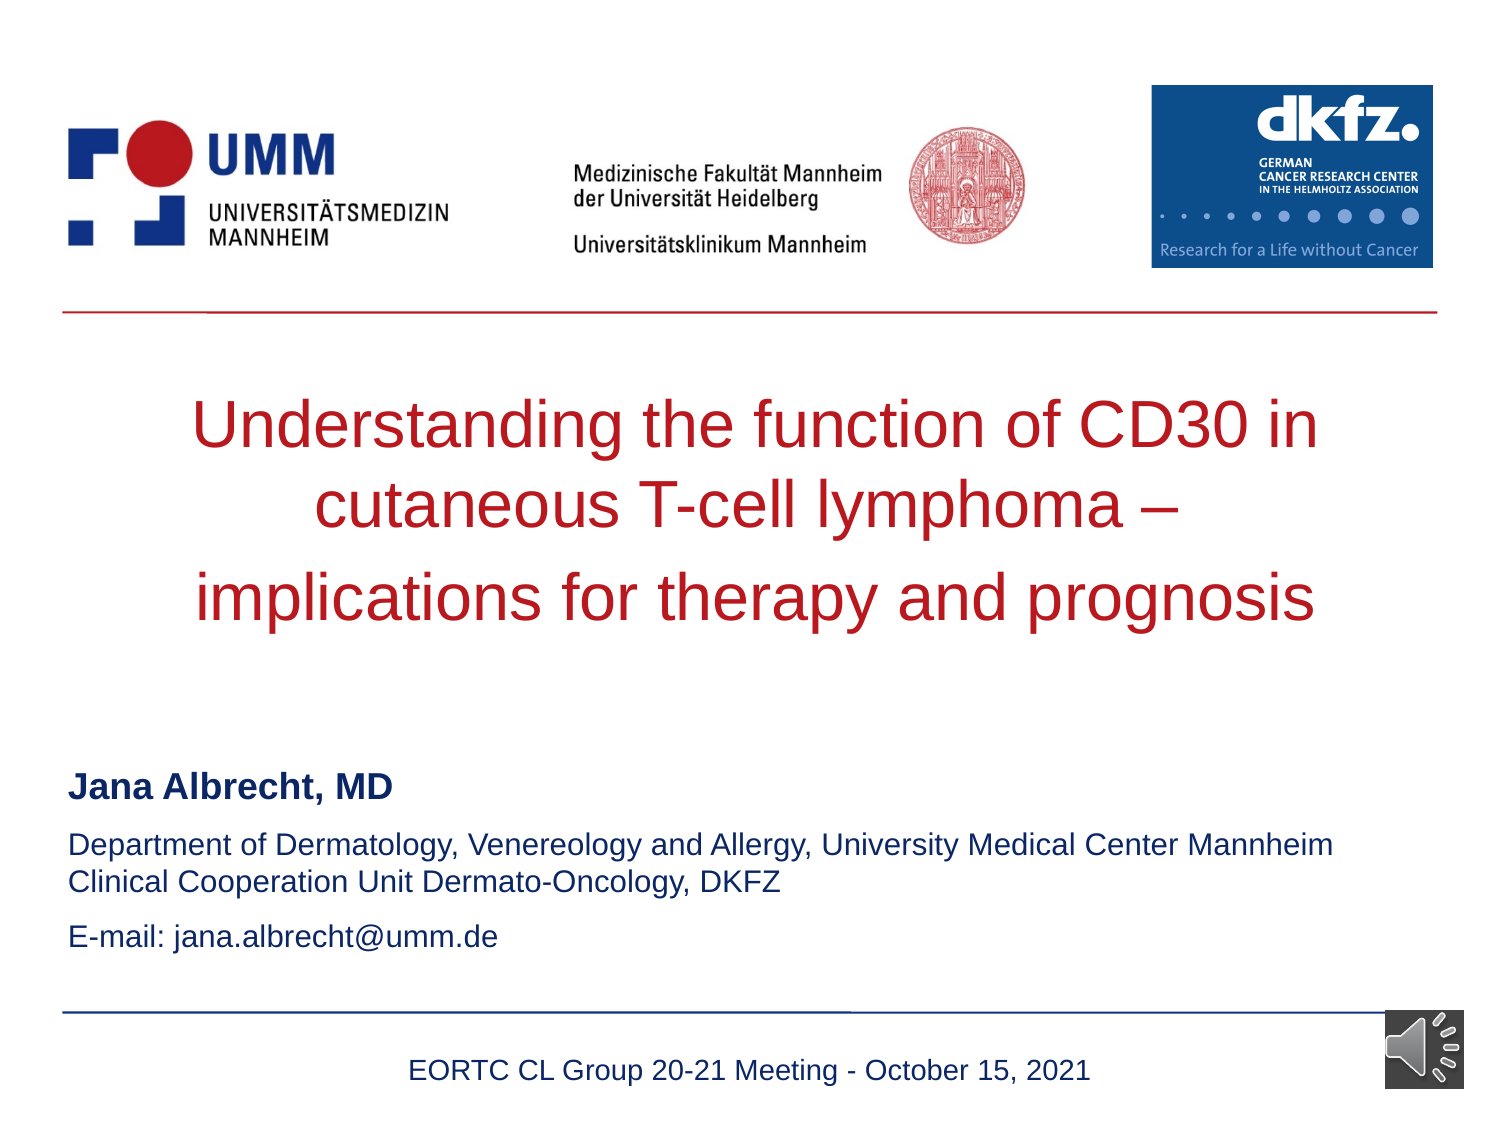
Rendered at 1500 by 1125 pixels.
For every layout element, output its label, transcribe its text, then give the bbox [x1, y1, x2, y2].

picture [62, 119, 467, 268]
text_box Jana Albrecht, MD Department of Dermatology, Venereology and Allergy, University Medical Center Mannheim Clinical Cooperation Unit Dermato-Oncology, DKFZ E-mail: jana.albrecht@umm.de [53, 724, 1436, 962]
picture [561, 119, 1030, 268]
picture [1151, 85, 1433, 268]
text_box Understanding the function of CD30 in cutaneous T-cell lymphoma – implications for therapy and prognosis [68, 373, 1444, 642]
picture [1384, 1009, 1465, 1090]
